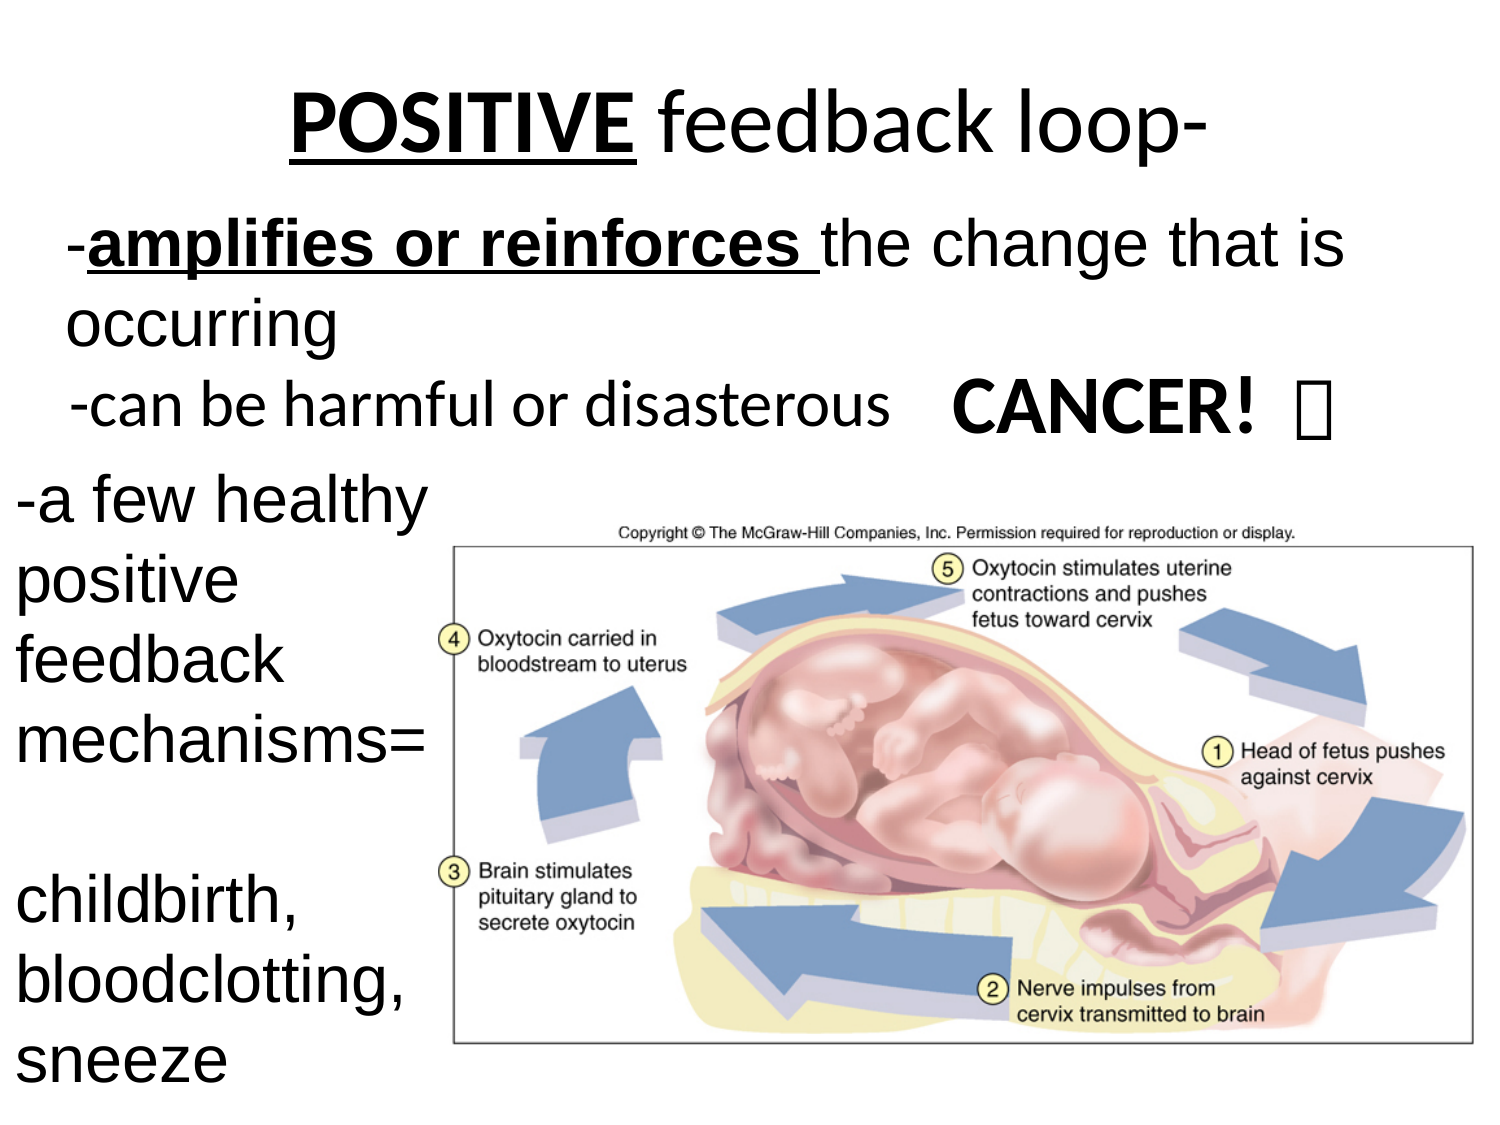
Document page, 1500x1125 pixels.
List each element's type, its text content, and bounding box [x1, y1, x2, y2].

text_box -can be harmful or disasterous [54, 352, 930, 448]
text_box  [1274, 349, 1425, 464]
text_box -a few healthy positive feedback mechanisms= childbirth, bloodclotting, sneeze [0, 448, 500, 1104]
title POSITIVE feedback loop- [75, 45, 1425, 188]
text_box CANCER! [937, 342, 1300, 458]
picture [437, 524, 1476, 1047]
text_box -amplifies or reinforces the change that is occurring [50, 191, 1500, 367]
